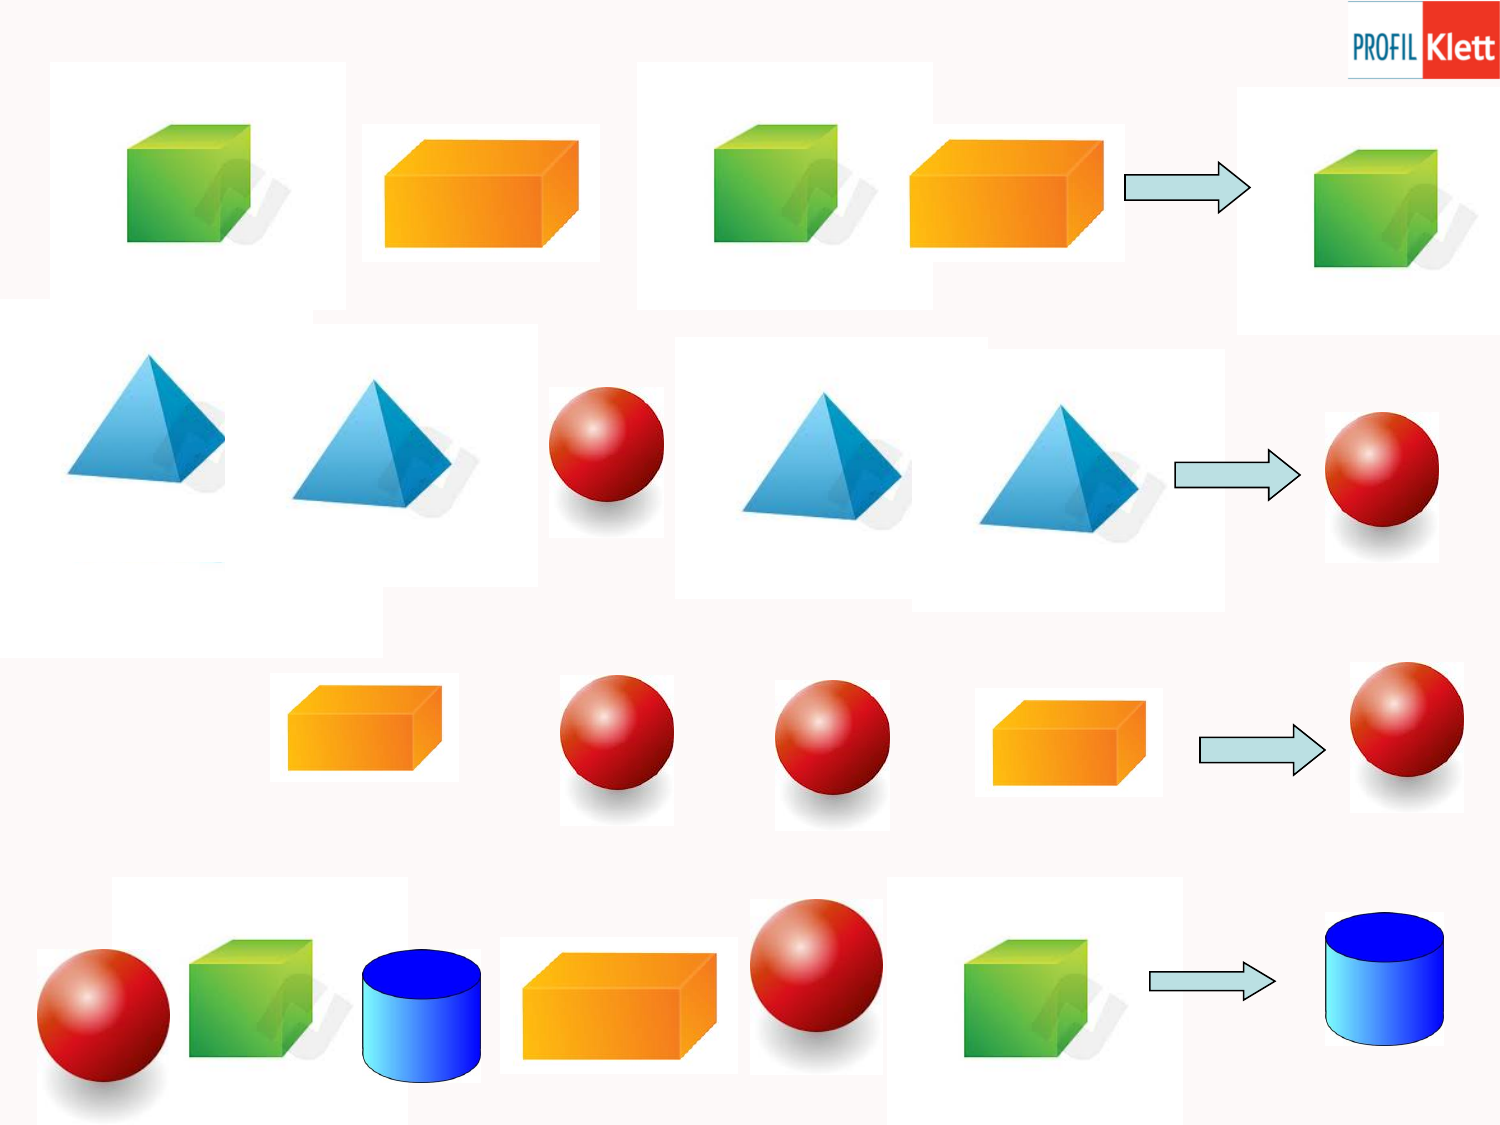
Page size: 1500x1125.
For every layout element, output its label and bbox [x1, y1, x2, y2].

text_box [1200, 725, 1326, 776]
text_box [1187, 962, 1276, 1000]
text_box [1229, 450, 1301, 501]
picture [0, 0, 1500, 1125]
text_box [1129, 162, 1232, 213]
